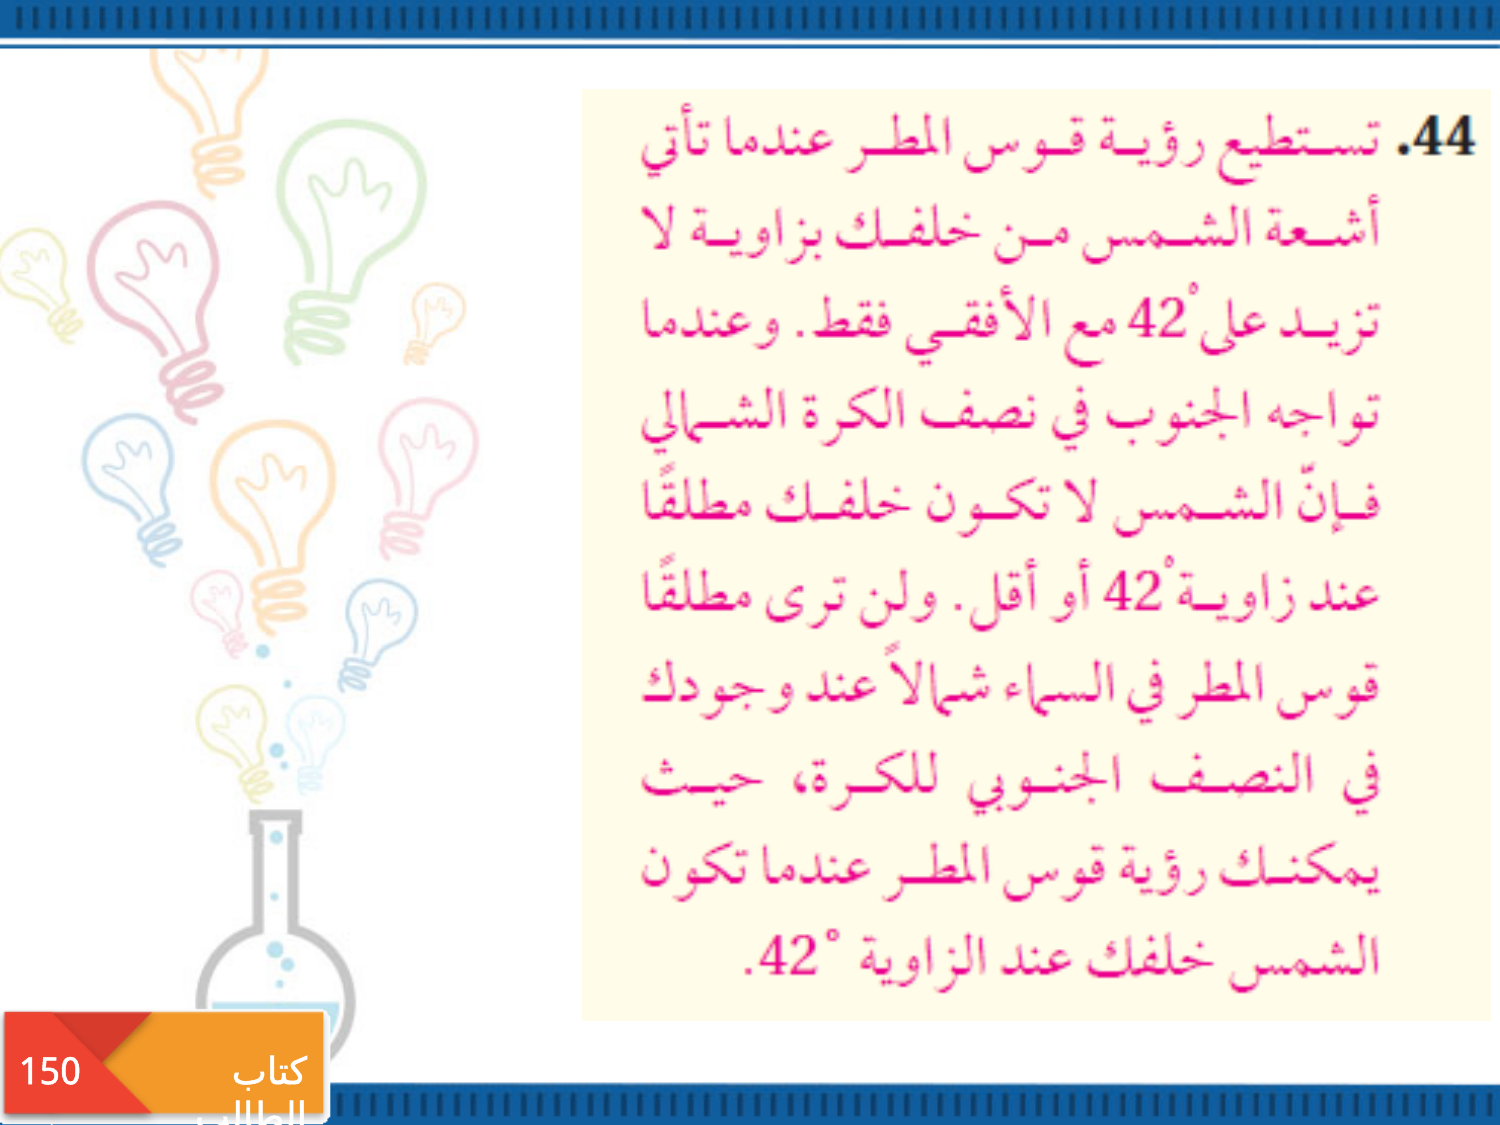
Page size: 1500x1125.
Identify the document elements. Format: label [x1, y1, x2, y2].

text_box [0, 1005, 336, 1125]
picture [0, 0, 1500, 1125]
